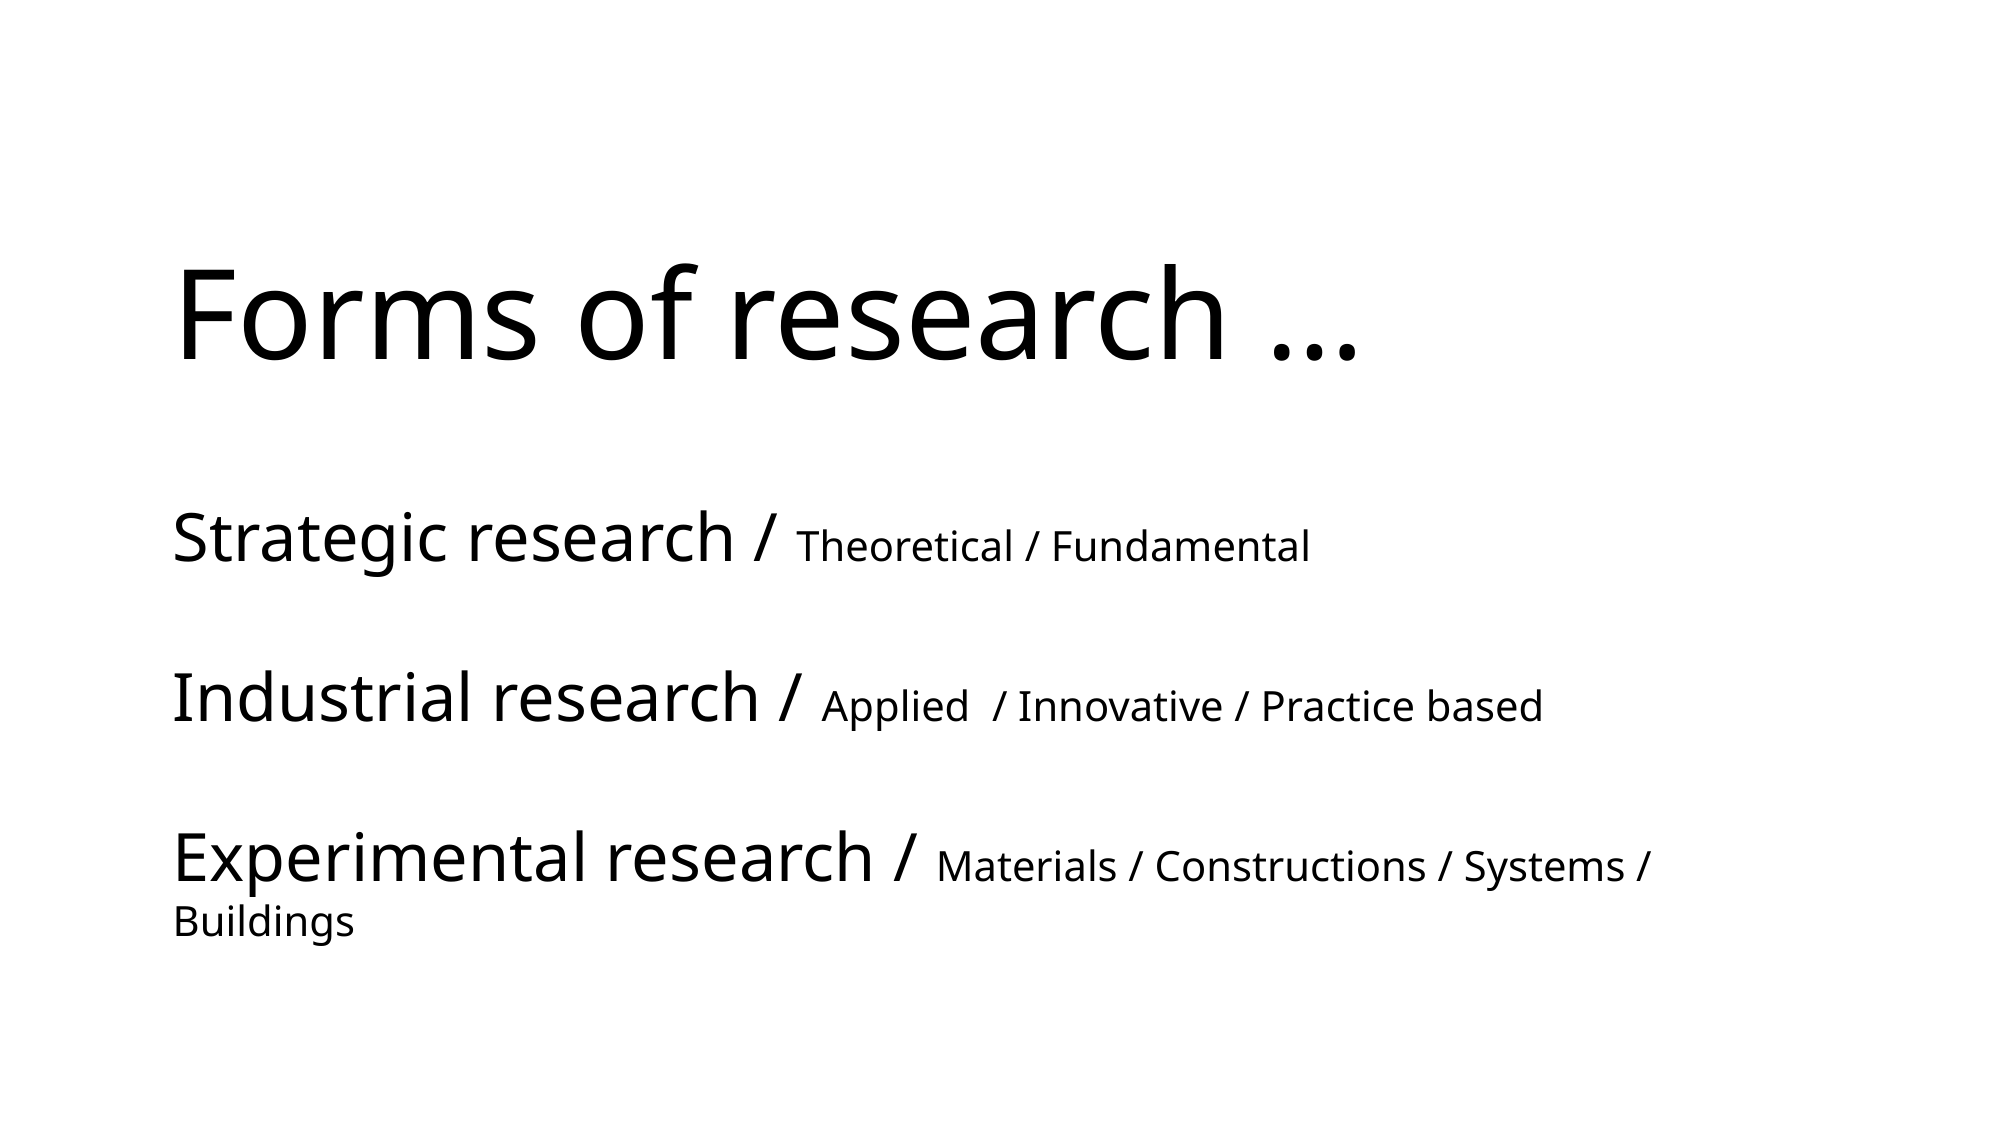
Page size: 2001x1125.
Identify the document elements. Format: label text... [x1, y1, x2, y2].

text_box Forms of research … Strategic research / Theoretical / Fundamental Industrial research / Applied / Innovative / Practice based Experimental research / Materials / Constructions / Systems / Buildings [157, 227, 1850, 1062]
